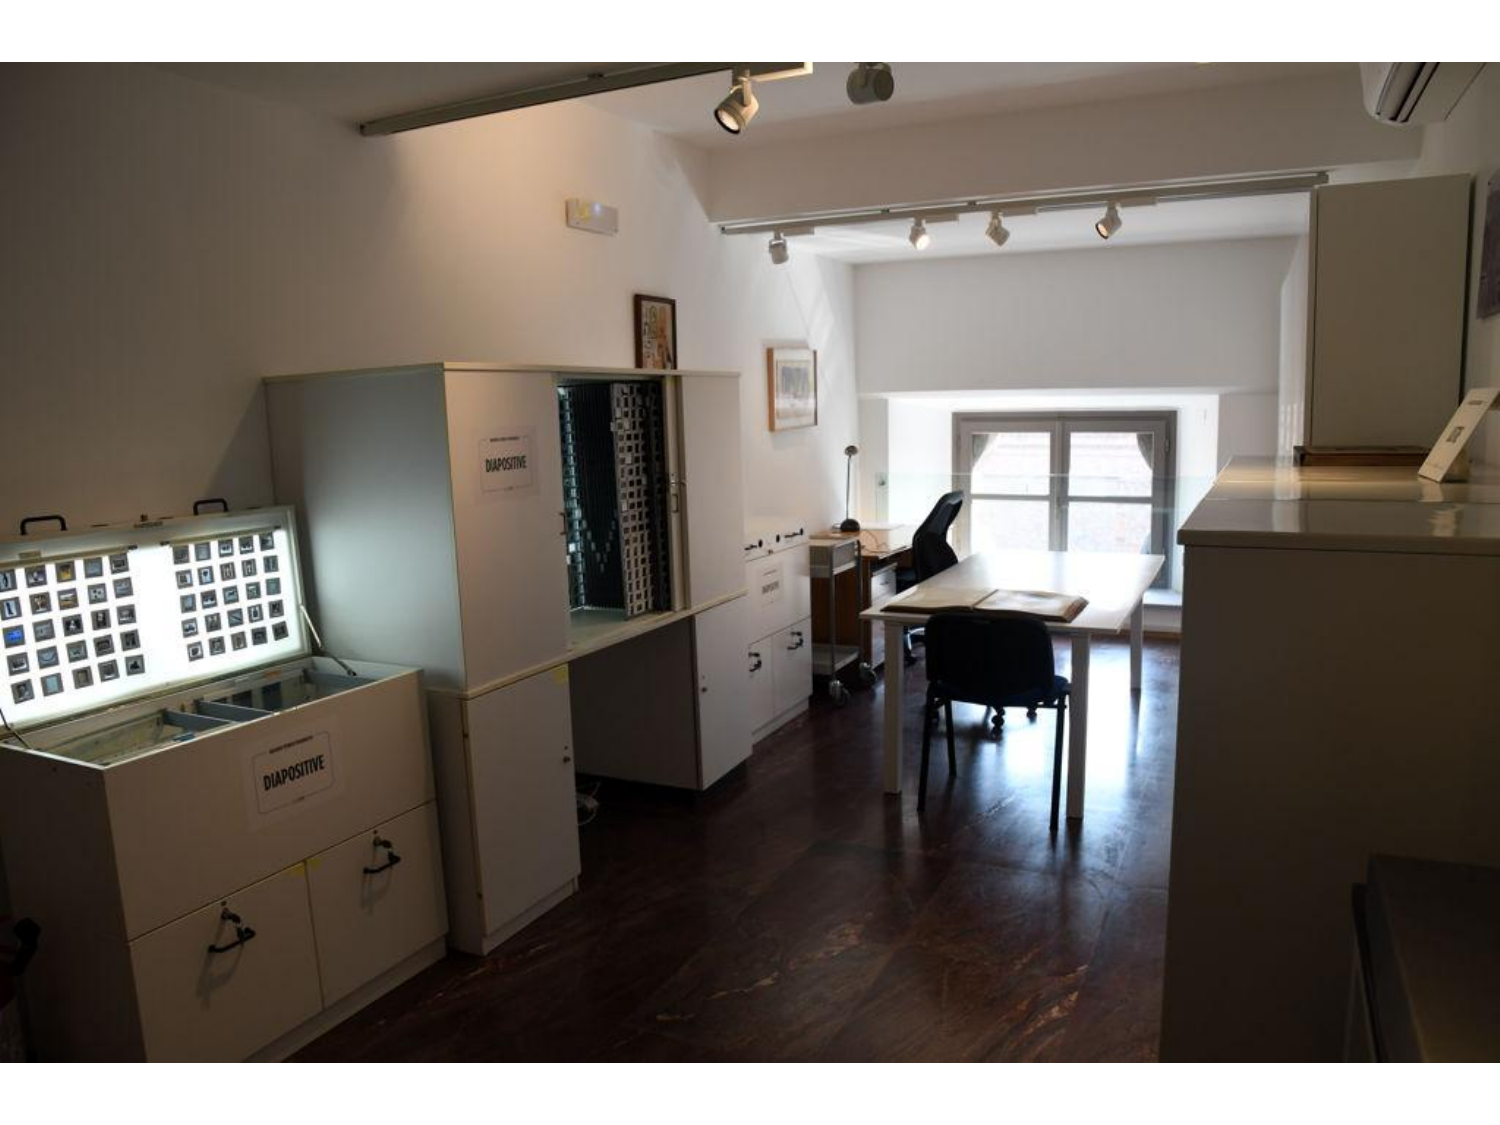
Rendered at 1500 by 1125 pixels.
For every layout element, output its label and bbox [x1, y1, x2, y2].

picture [0, 61, 1500, 1063]
